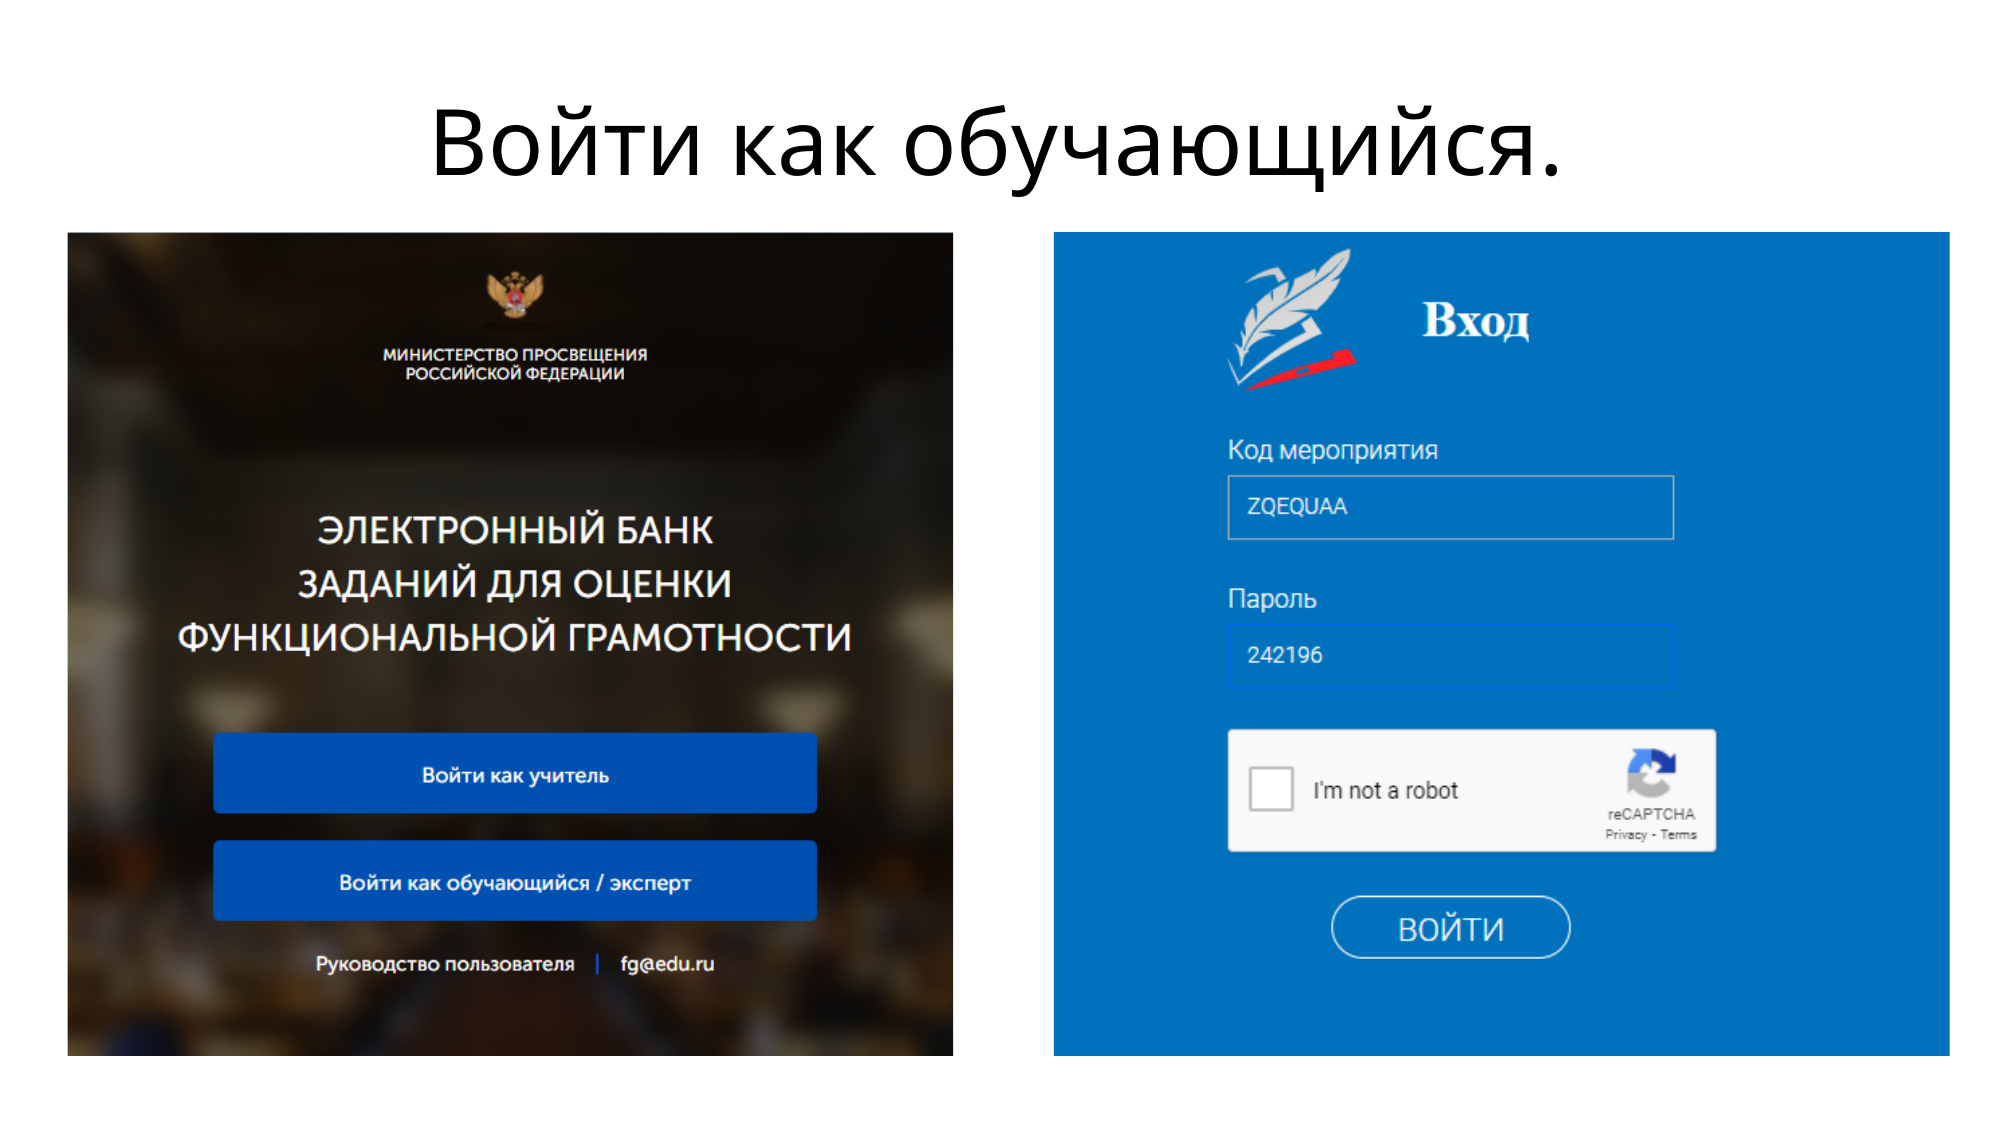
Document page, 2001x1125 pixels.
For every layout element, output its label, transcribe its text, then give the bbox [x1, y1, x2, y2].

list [67, 232, 954, 1056]
picture [1053, 232, 1950, 1056]
title Войти как обучающийся. [137, 59, 1880, 233]
